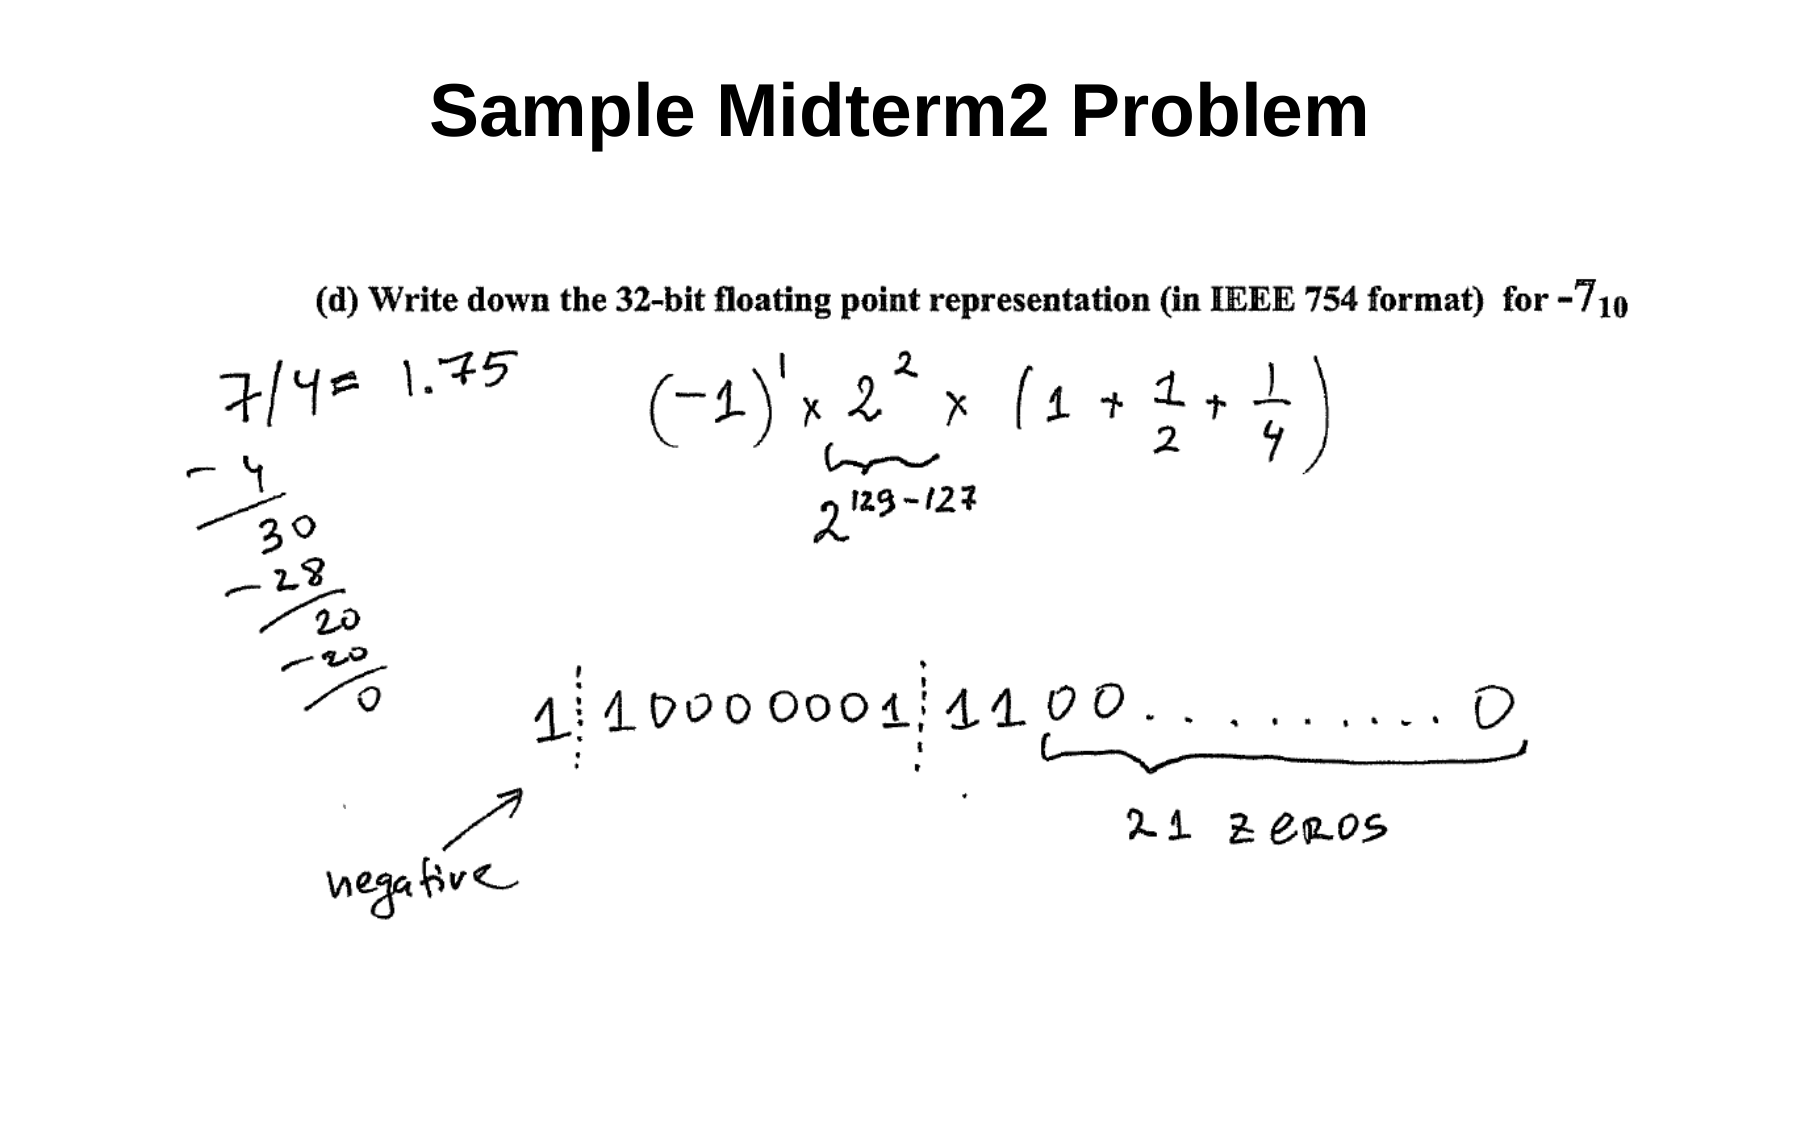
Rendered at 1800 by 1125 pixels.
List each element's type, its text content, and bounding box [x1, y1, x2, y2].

picture [149, 274, 1651, 925]
title Sample Midterm2 Problem [0, 50, 1800, 163]
